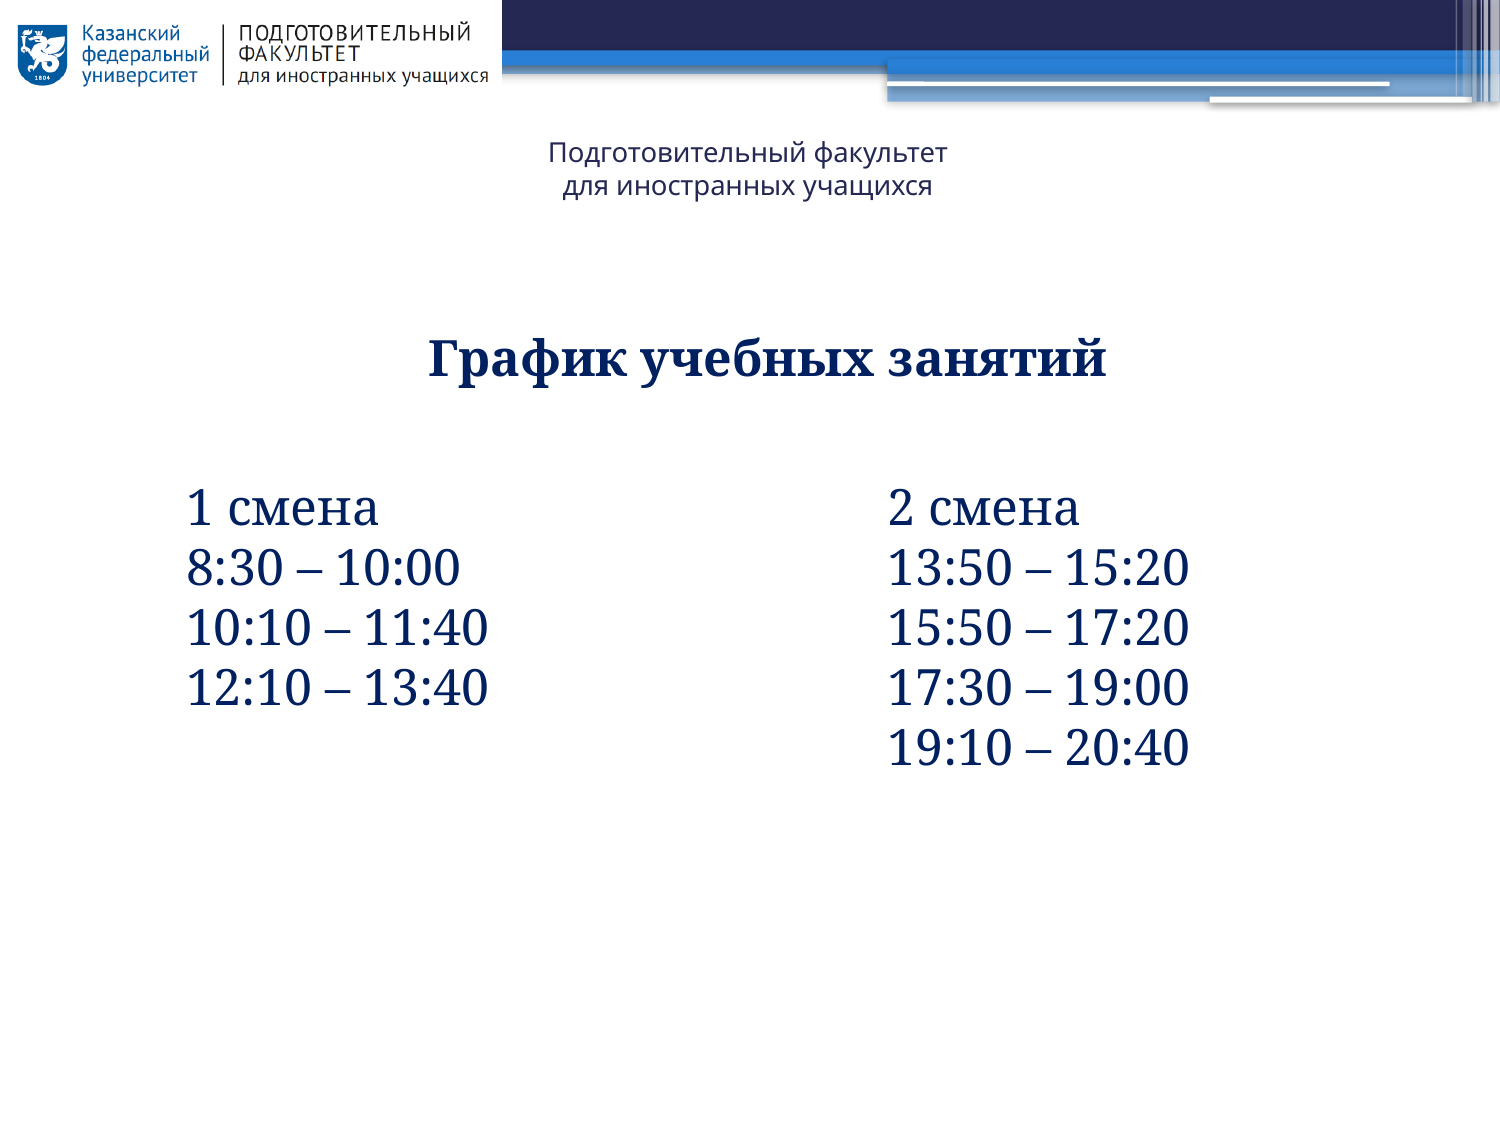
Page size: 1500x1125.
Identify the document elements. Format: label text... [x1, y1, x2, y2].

picture [0, 0, 503, 106]
text_box 2 смена 13:50 – 15:20 15:50 – 17:20 17:30 – 19:00 19:10 – 20:40 [872, 467, 1298, 783]
text_box График учебных занятий [277, 318, 1258, 394]
text_box 1 смена 8:30 – 10:00 10:10 – 11:40 12:10 – 13:40 [171, 467, 632, 723]
title Подготовительный факультет для иностранных учащихся [70, 127, 1425, 209]
